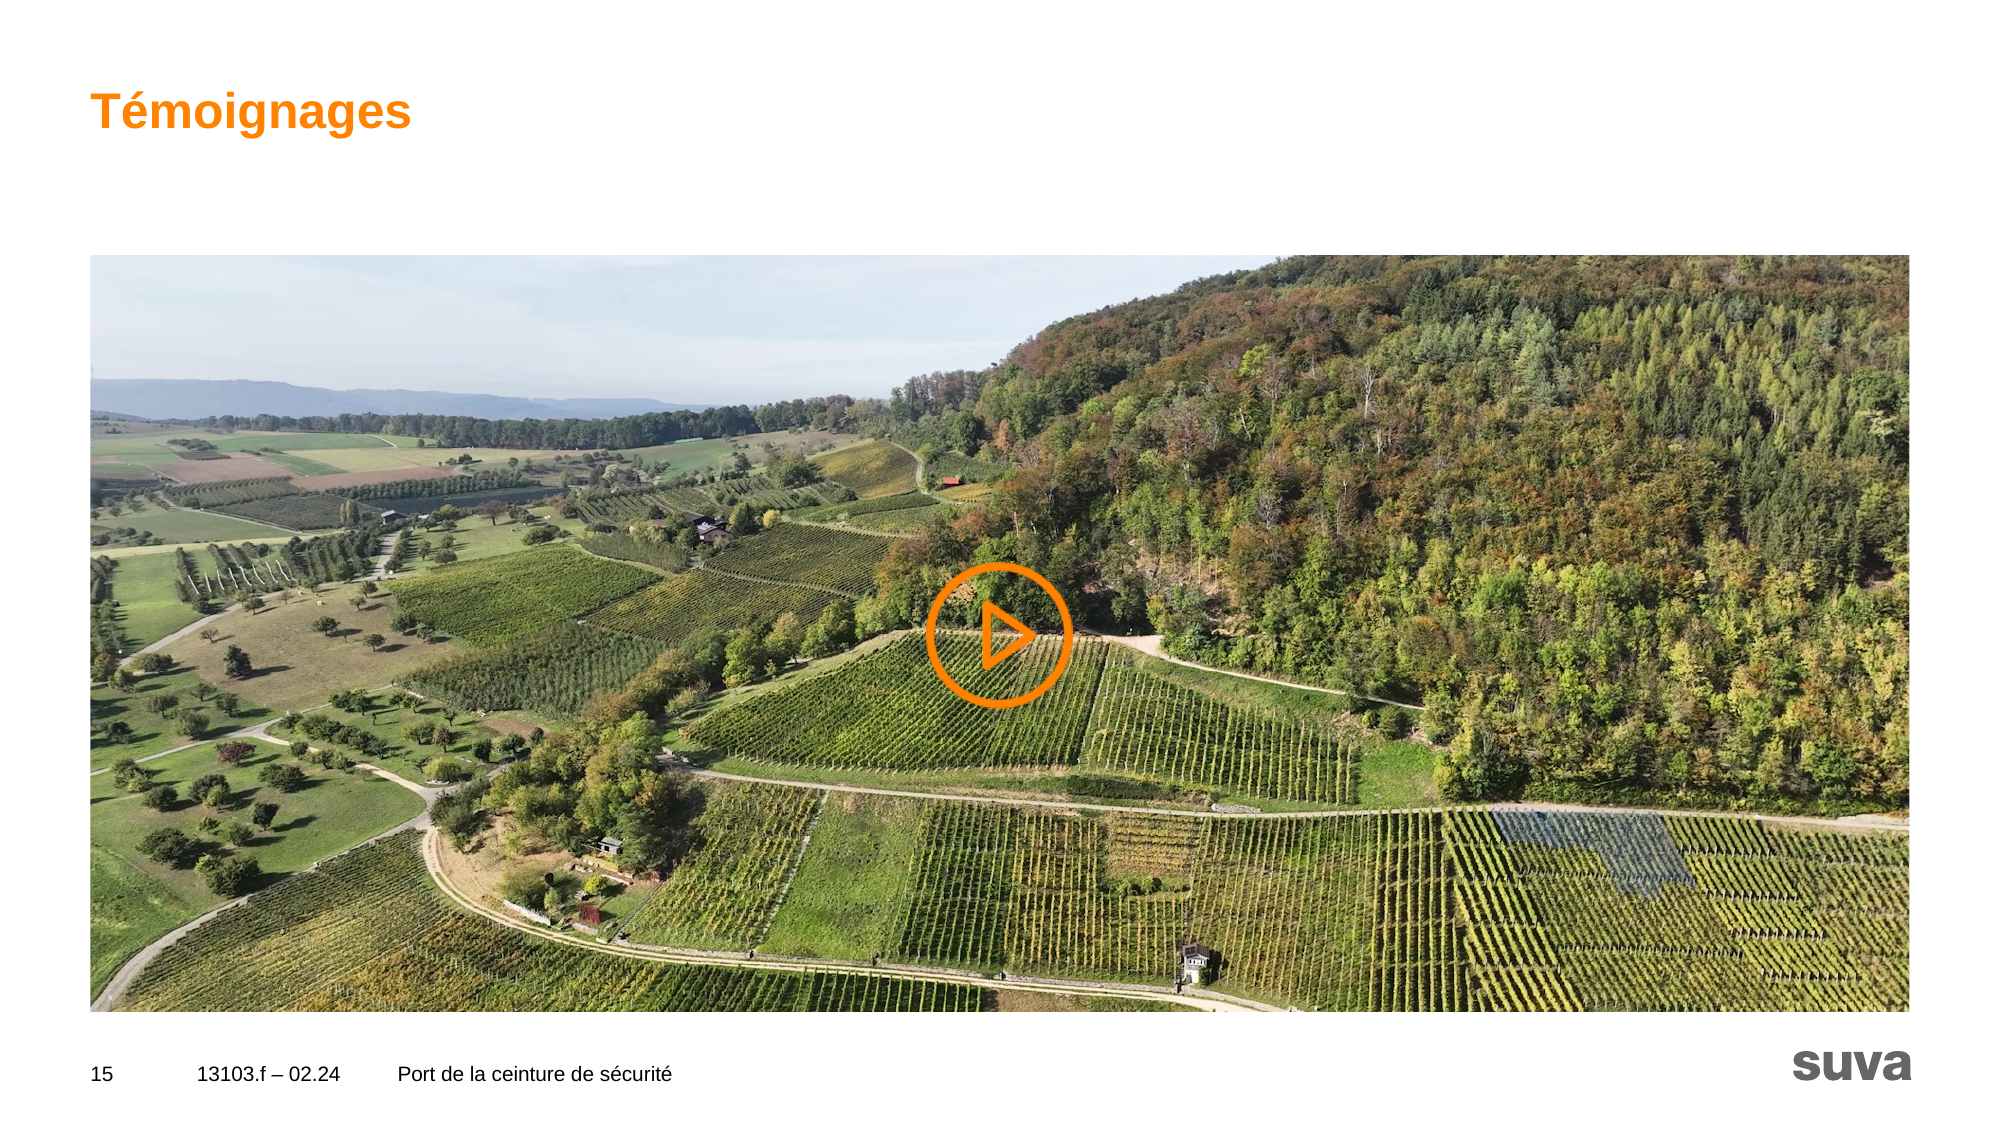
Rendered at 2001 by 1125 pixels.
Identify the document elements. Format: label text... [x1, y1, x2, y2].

slide_number 15 [90, 1057, 174, 1088]
footer Port de la ceinture de sécurité [397, 1057, 1686, 1088]
picture [90, 255, 1910, 1012]
title Témoignages [90, 78, 1910, 220]
slide_number 13103.f – 02.24 [196, 1057, 374, 1088]
